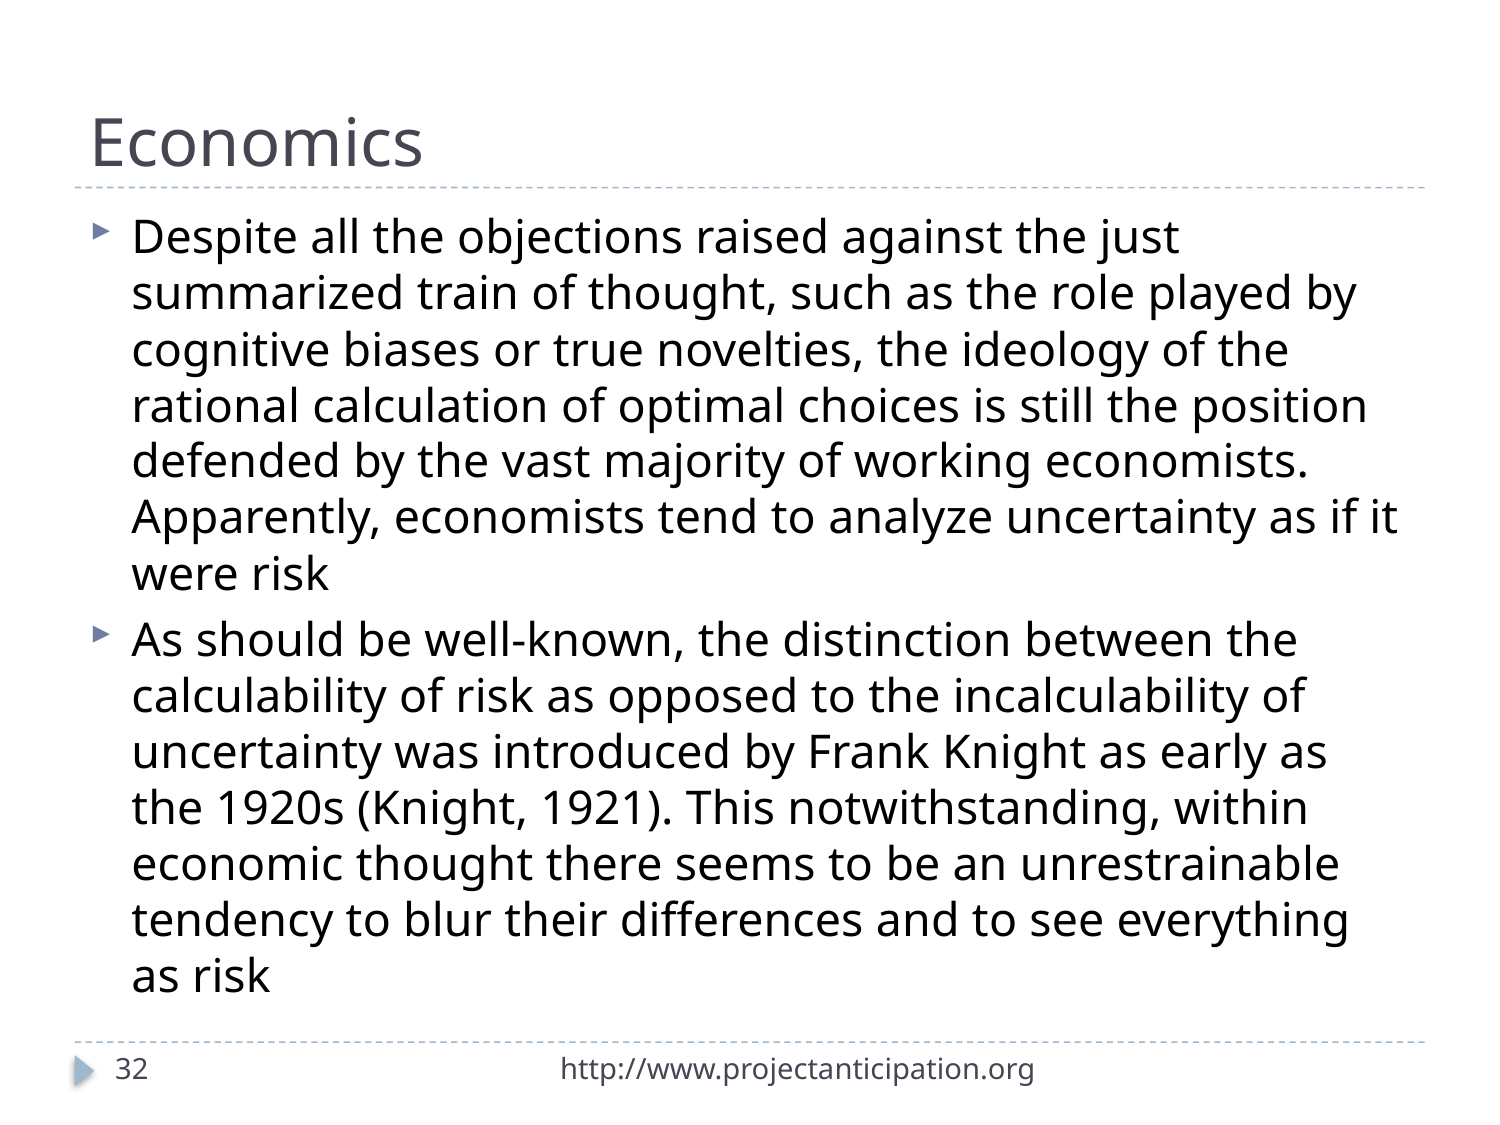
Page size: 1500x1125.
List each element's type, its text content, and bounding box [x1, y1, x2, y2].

footer http://www.projectanticipation.org [475, 1042, 1051, 1103]
list Despite all the objections raised against the just summarized train of thought, such as the role played by cognitive biases or true novelties, the ideology of the rational calculation of optimal choices is still the position defended by the vast majority of working economists. Apparently, economists tend to analyze uncertainty as if it were risk As should be well-known, the distinction between the calculability of risk as opposed to the incalculability of uncertainty was introduced by Frank Knight as early as the 1920s (Knight, 1921). This notwithstanding, within economic thought there seems to be an unrestrainable tendency to blur their differences and to see everything as risk [75, 200, 1425, 1010]
title Economics [75, 24, 1425, 188]
slide_number 32 [100, 1042, 426, 1103]
